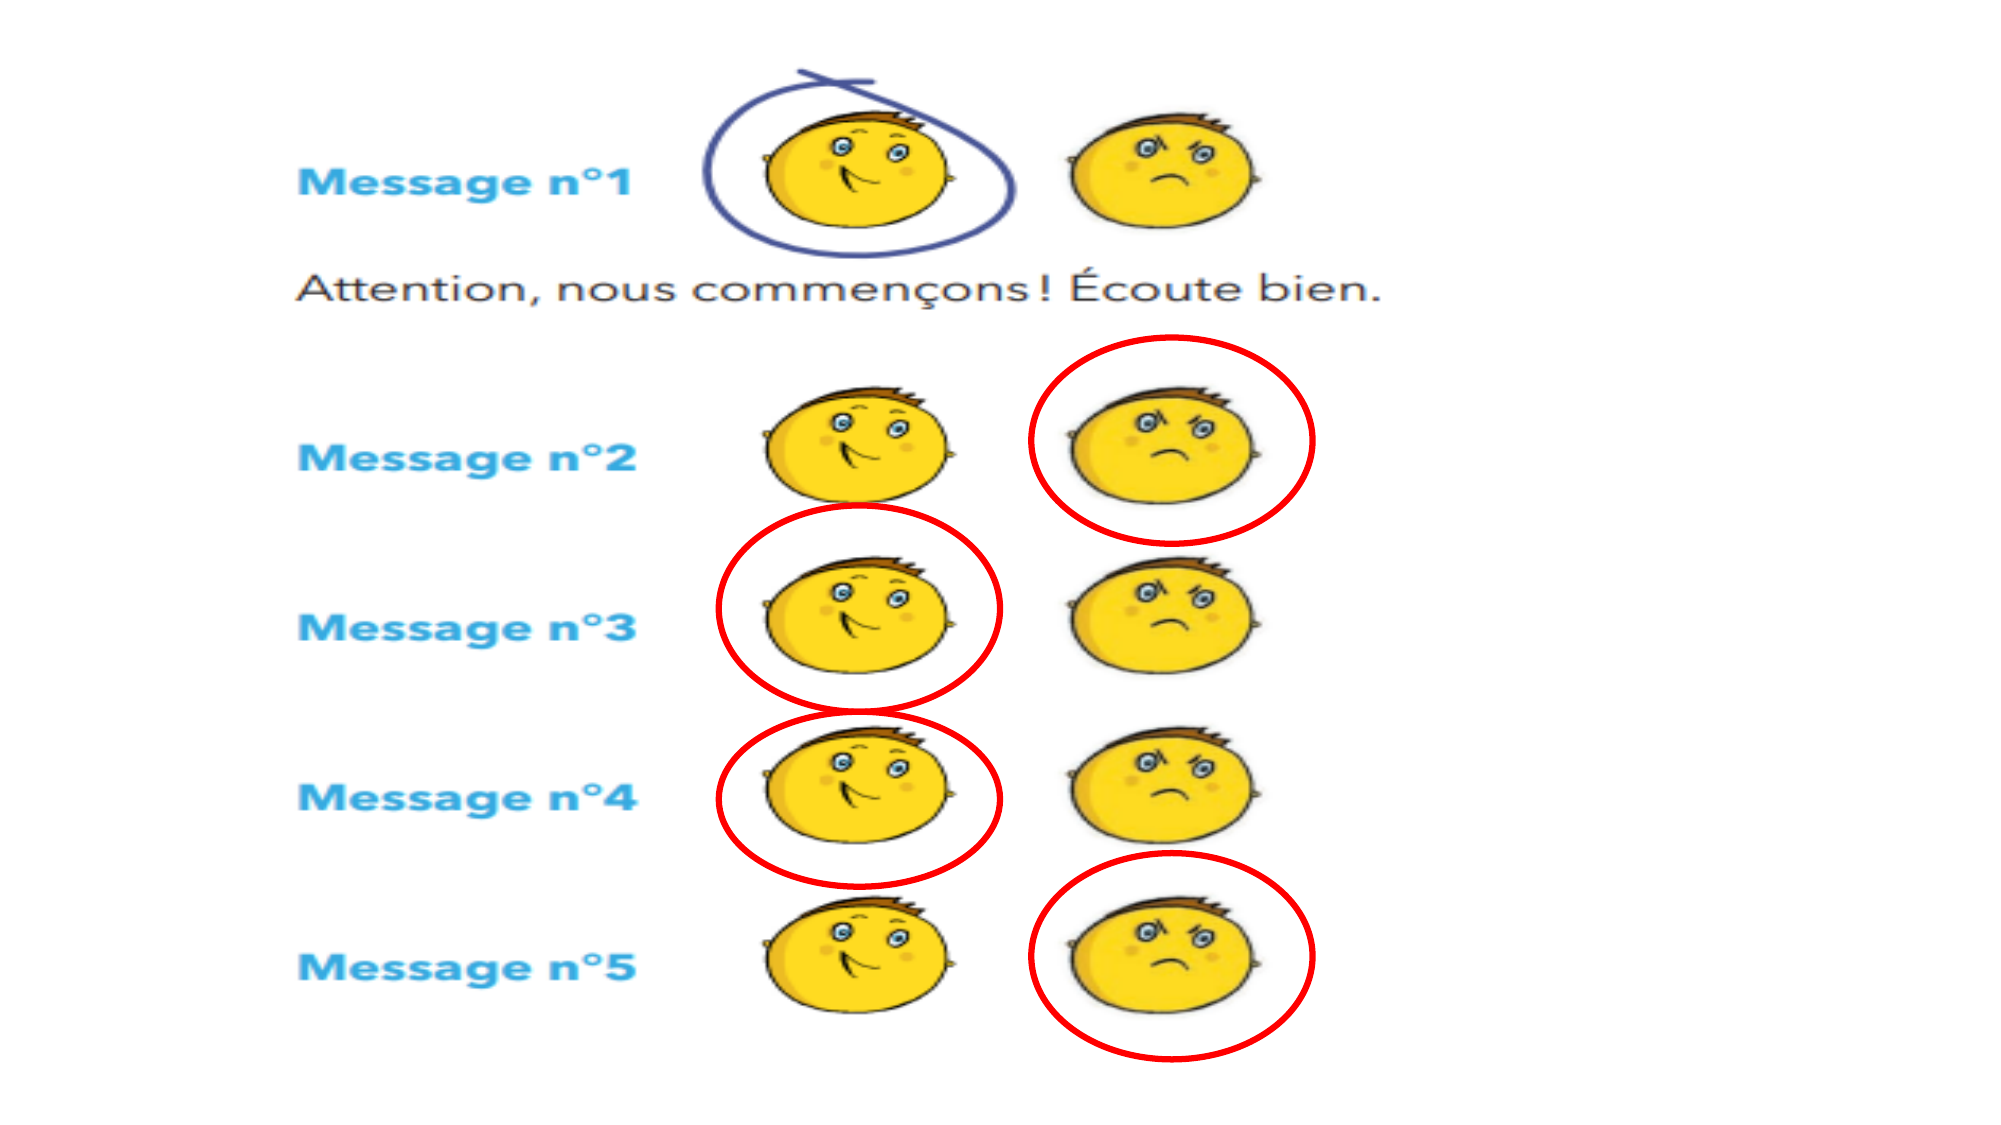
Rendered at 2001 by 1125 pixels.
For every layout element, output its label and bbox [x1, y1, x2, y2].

text_box [1135, 1057, 1208, 1061]
picture [217, 53, 1515, 1057]
